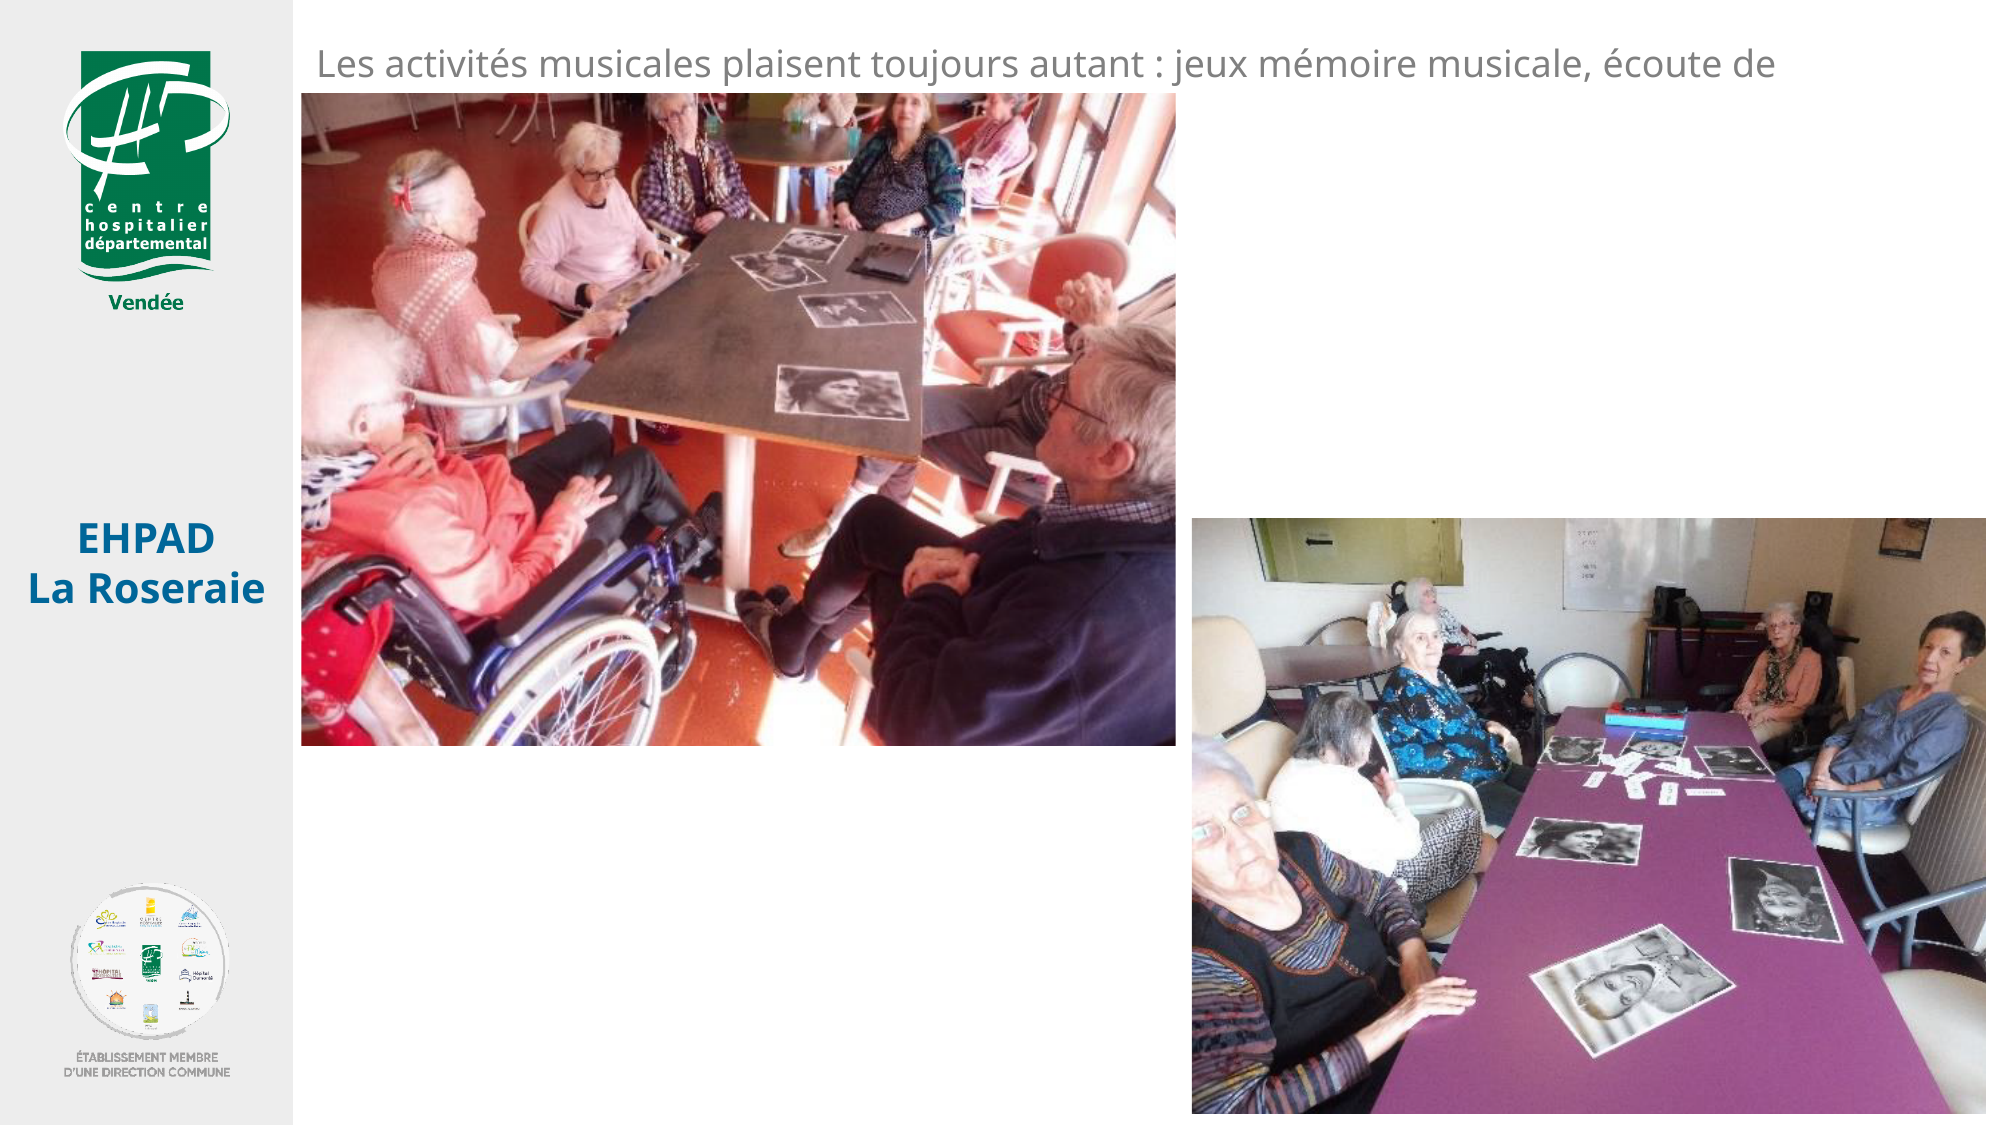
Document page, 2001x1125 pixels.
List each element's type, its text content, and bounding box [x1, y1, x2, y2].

picture [63, 51, 230, 318]
text_box Les activités musicales plaisent toujours autant : jeux mémoire musicale, écoute de vinyles… [301, 32, 1909, 138]
picture [301, 93, 1176, 746]
picture [41, 875, 252, 1085]
picture [1191, 518, 1986, 1114]
